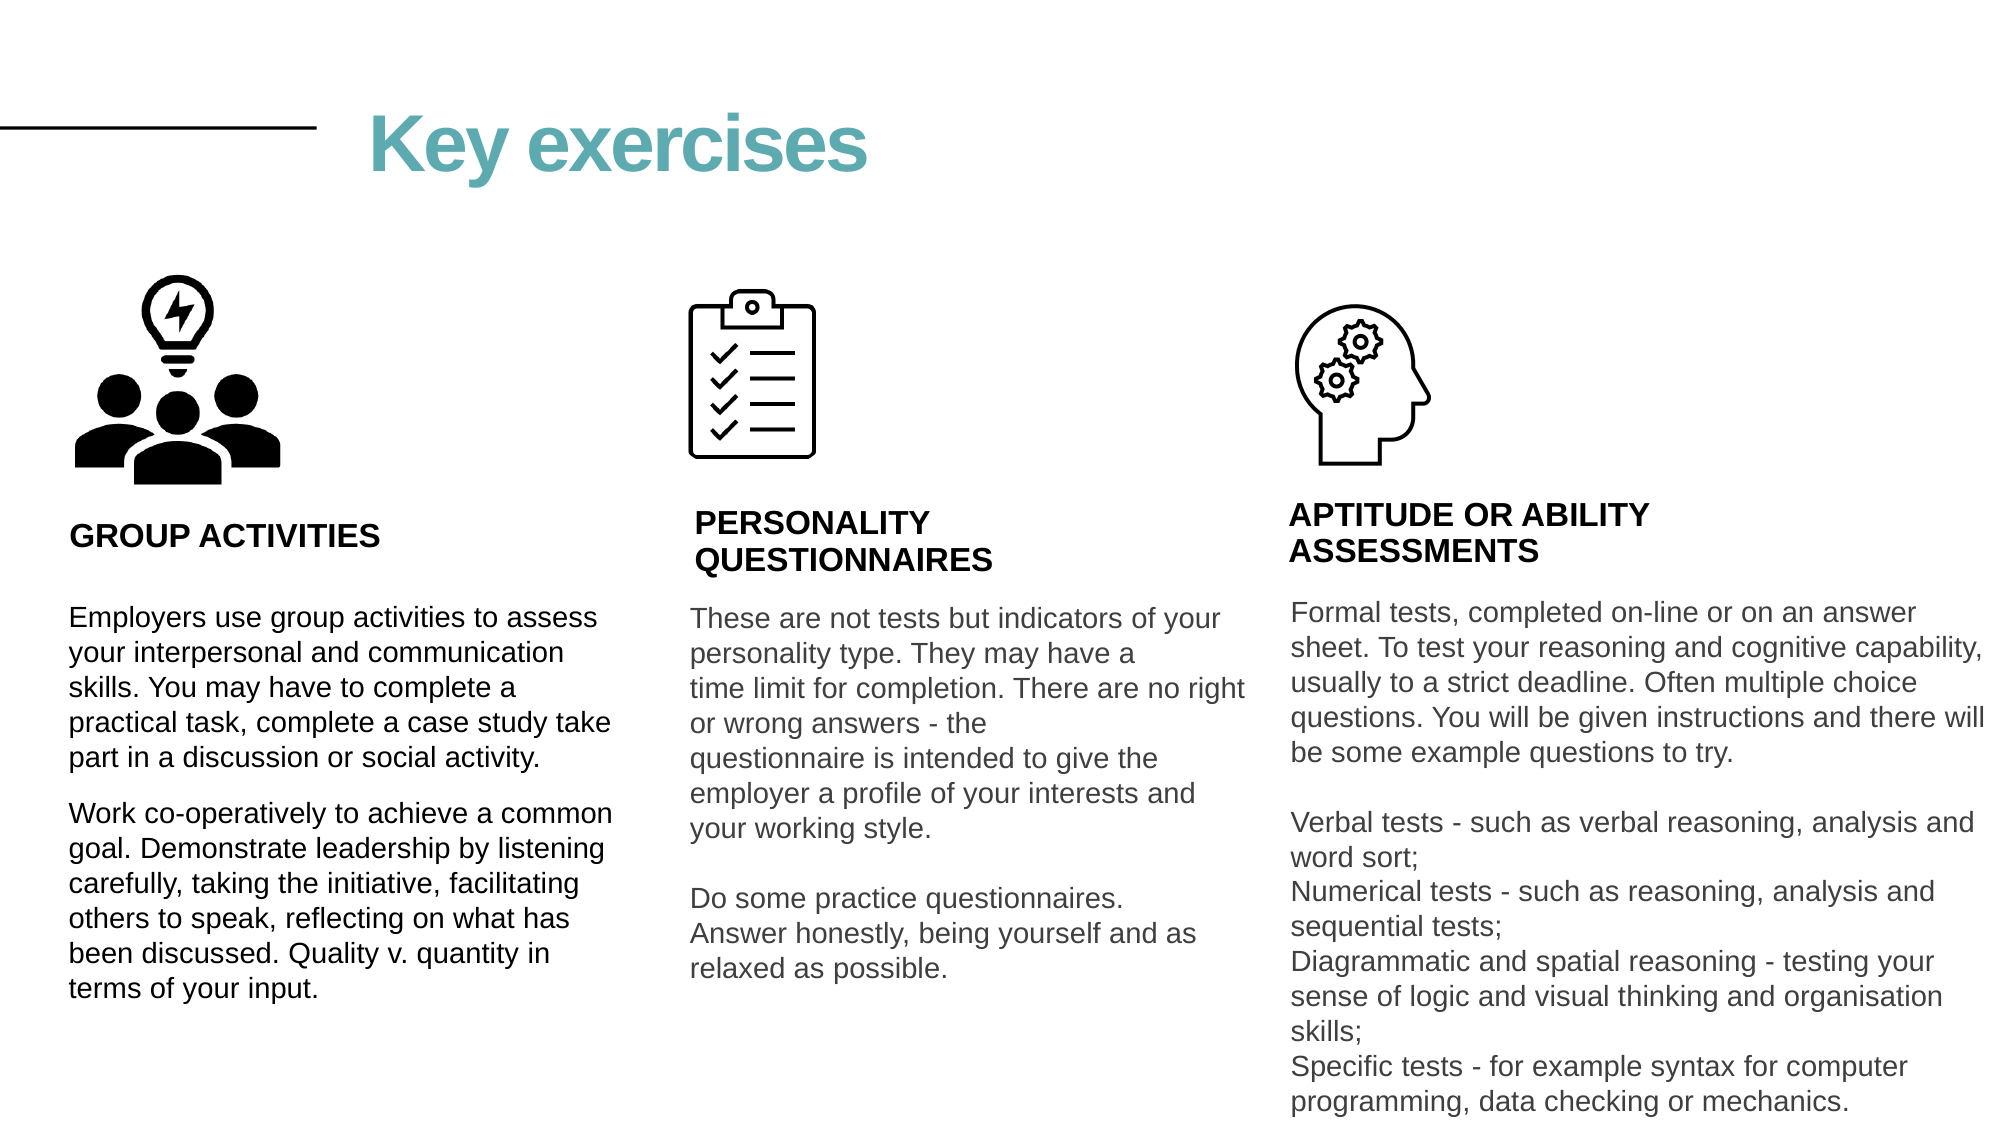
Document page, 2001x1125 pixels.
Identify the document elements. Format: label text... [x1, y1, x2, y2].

picture [650, 272, 854, 477]
text_box Formal tests, completed on-line or on an answer sheet. To test your reasoning and cognitive capability, usually to a strict deadline. Often multiple choice questions. You will be given instructions and there will be some example questions to try. Verbal tests - such as verbal reasoning, analysis and word sort; Numerical tests - such as reasoning, analysis and sequential tests; Diagrammatic and spatial reasoning - testing your sense of logic and visual thinking and organisation skills; Specific tests - for example syntax for computer programming, data checking or mechanics. [1275, 585, 2000, 1125]
picture [41, 245, 312, 515]
text_box APTITUDE OR ABILITY ASSESSMENTS [1288, 514, 1832, 578]
text_box PERSONALITY QUESTIONNAIRES [694, 522, 1108, 586]
title Key exercises [368, 85, 891, 206]
list Employers use group activities to assess your interpersonal and communication skills. You may have to complete a practical task, complete a case study take part in a discussion or social activity. Work co-operatively to achieve a common goal. Demonstrate leadership by listening carefully, taking the initiative, facilitating others to speak, reflecting on what has been discussed. Quality v. quantity in terms of your input. [68, 591, 630, 671]
text_box These are not tests but indicators of your personality type. They may have a time limit for completion. There are no right or wrong answers - the questionnaire is intended to give the employer a profile of your interests and your working style. Do some practice questionnaires. Answer honestly, being yourself and as relaxed as possible. [674, 591, 1275, 992]
list GROUP ACTIVITIES [50, 499, 415, 563]
picture [1267, 293, 1459, 485]
